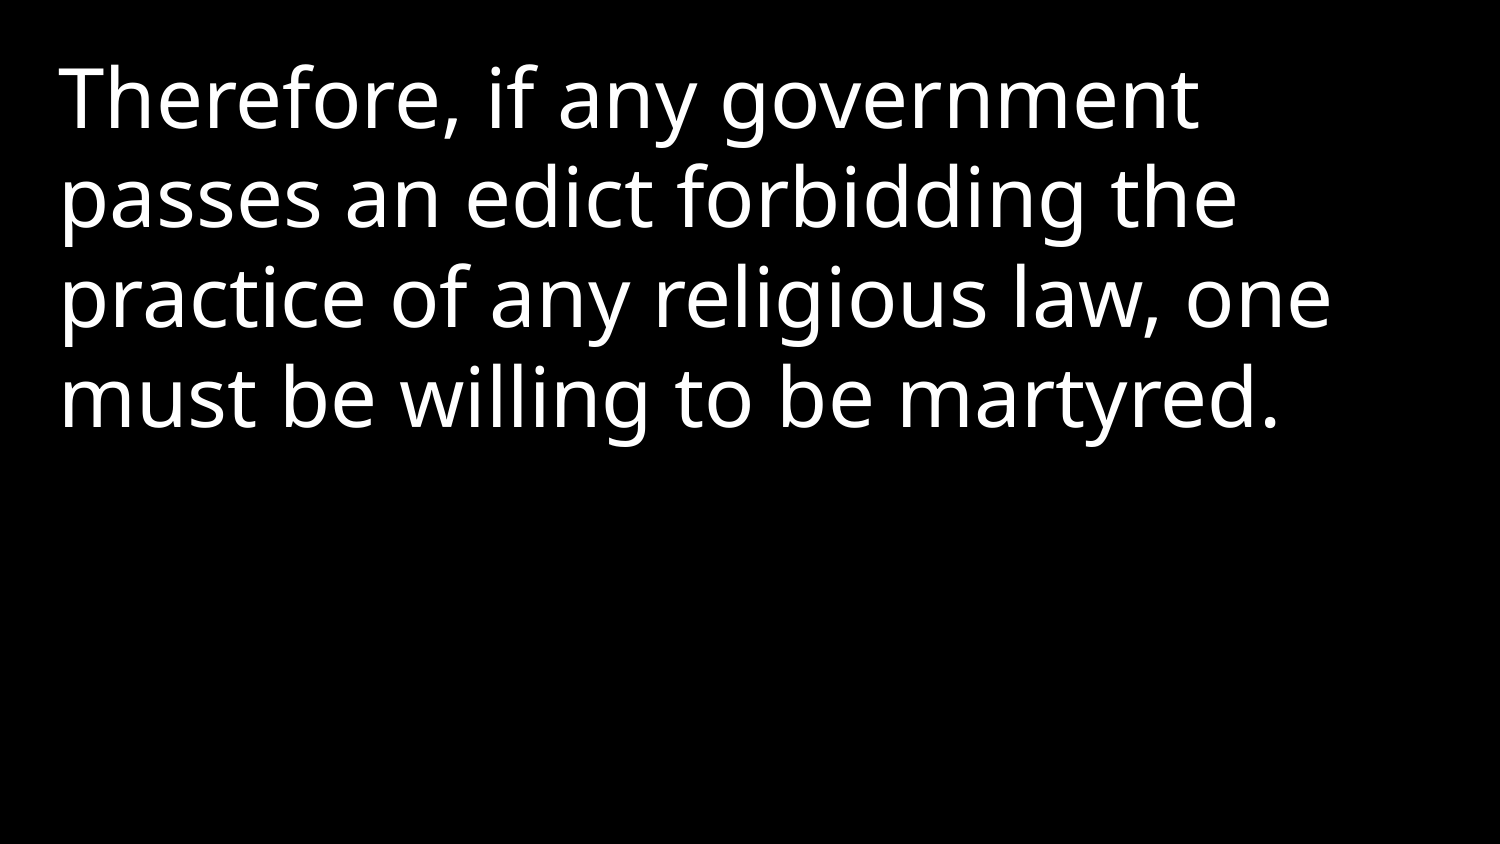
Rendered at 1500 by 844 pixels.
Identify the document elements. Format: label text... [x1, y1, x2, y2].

list Therefore, if any government passes an edict forbidding the practice of any religious law, one must be willing to be martyred. [50, 40, 1425, 804]
